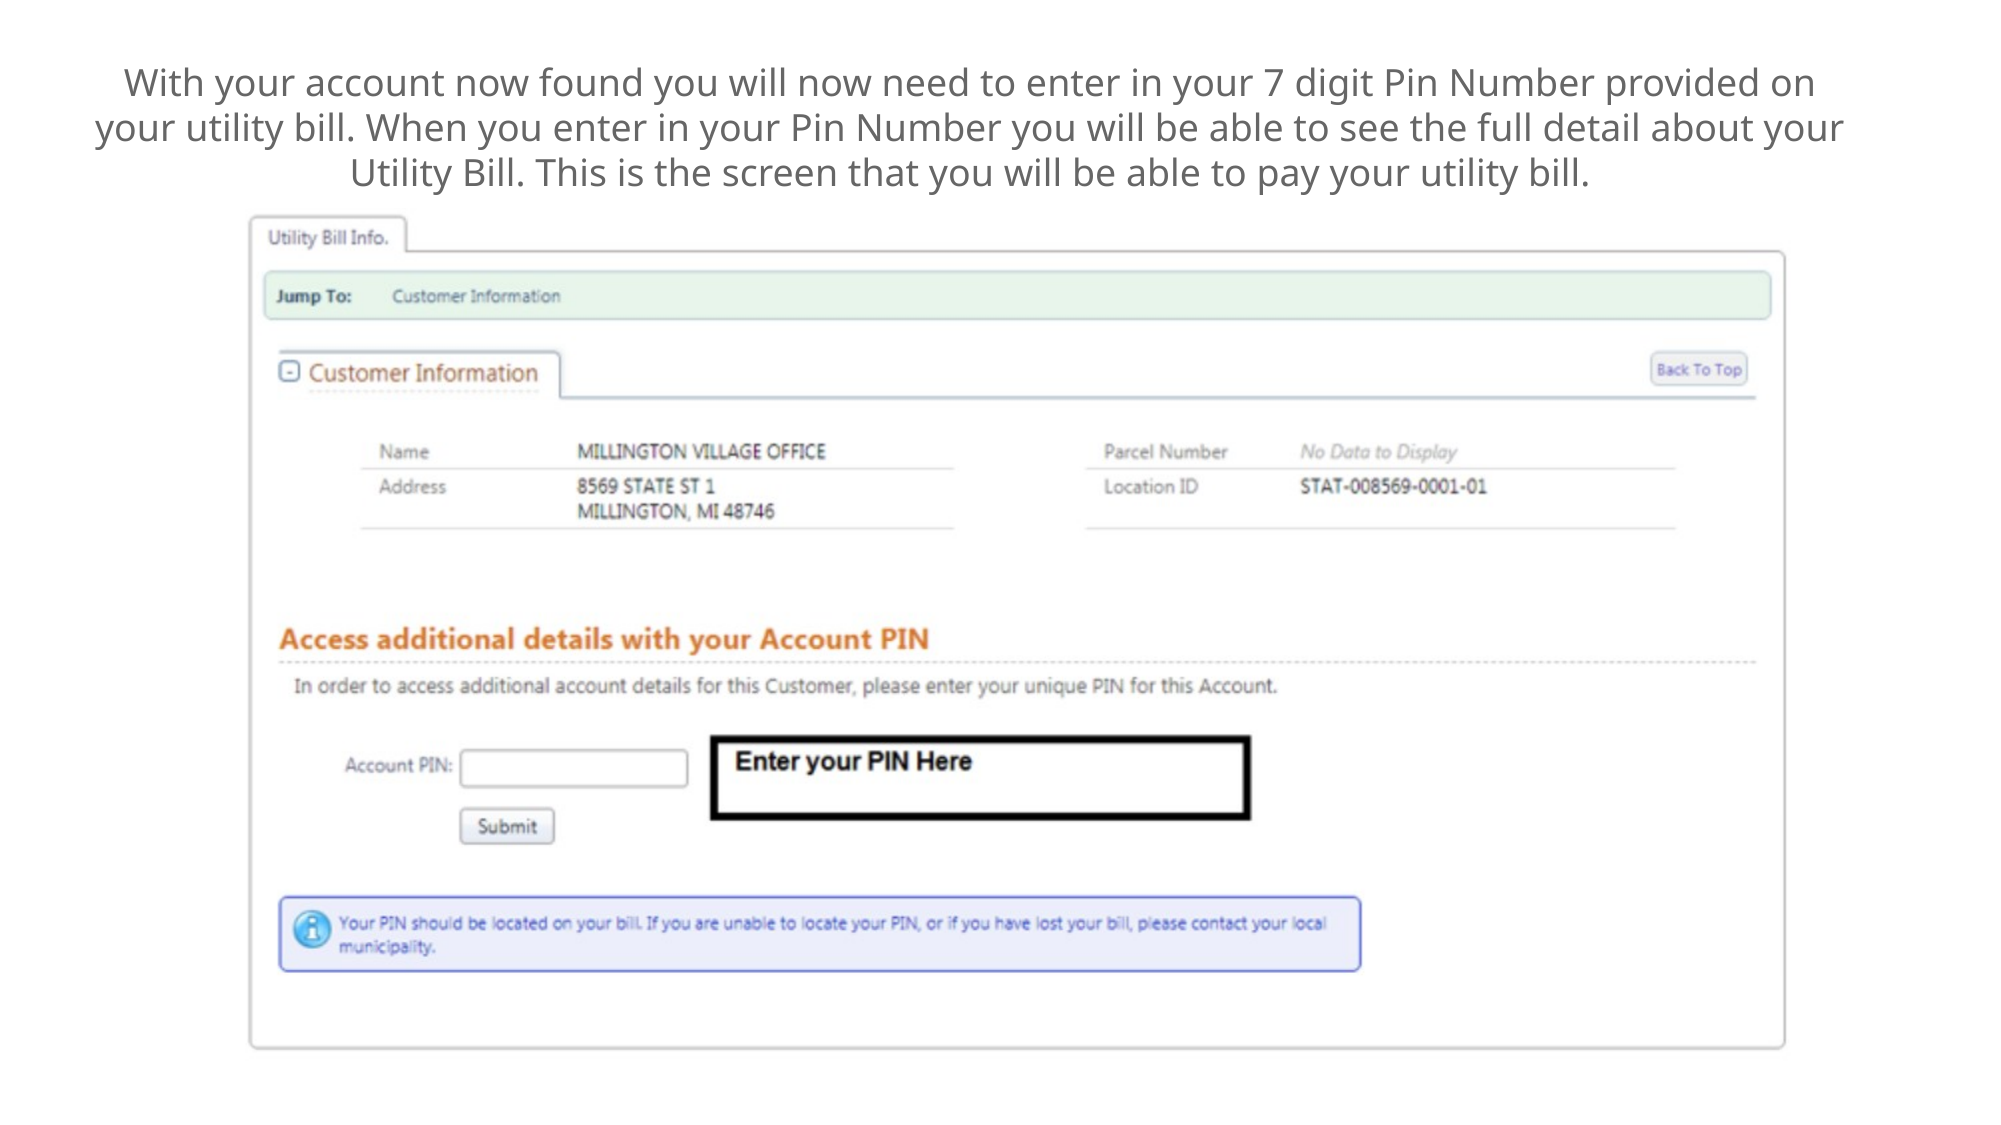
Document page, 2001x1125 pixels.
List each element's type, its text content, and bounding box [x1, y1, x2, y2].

picture [213, 208, 1817, 1071]
text_box With your account now found you will now need to enter in your 7 digit Pin Number provided on your utility bill. When you enter in your Pin Number you will be able to see the full detail about your Utility Bill. This is the screen that you will be able to pay your utility bill. [73, 52, 1869, 202]
